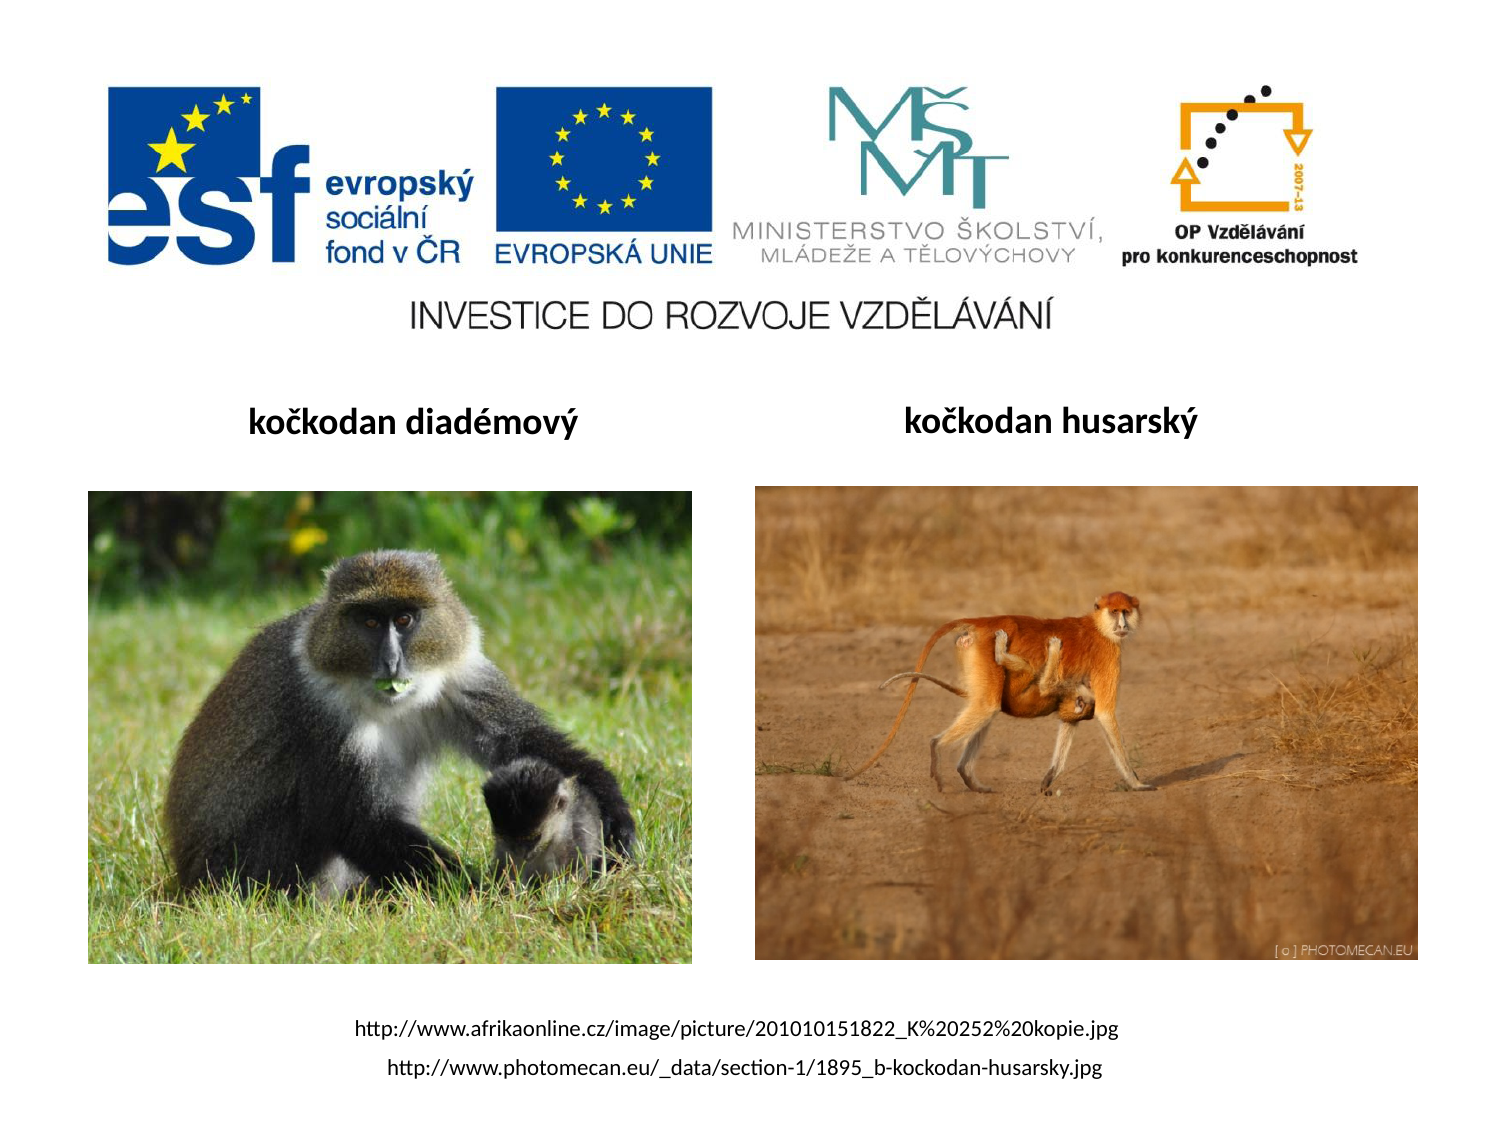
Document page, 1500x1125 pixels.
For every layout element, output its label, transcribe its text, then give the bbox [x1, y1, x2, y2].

picture [88, 491, 692, 965]
text_box kočkodan husarský [856, 388, 1247, 449]
text_box http://www.afrikaonline.cz/image/picture/201010151822_K%20252%20kopie.jpg [20, 1006, 1455, 1049]
text_box http://www.photomecan.eu/_data/section-1/1895_b-kockodan-husarsky.jpg [20, 1045, 1471, 1088]
text_box kočkodan diadémový [218, 389, 609, 450]
picture [755, 486, 1418, 960]
picture [41, 30, 1443, 374]
